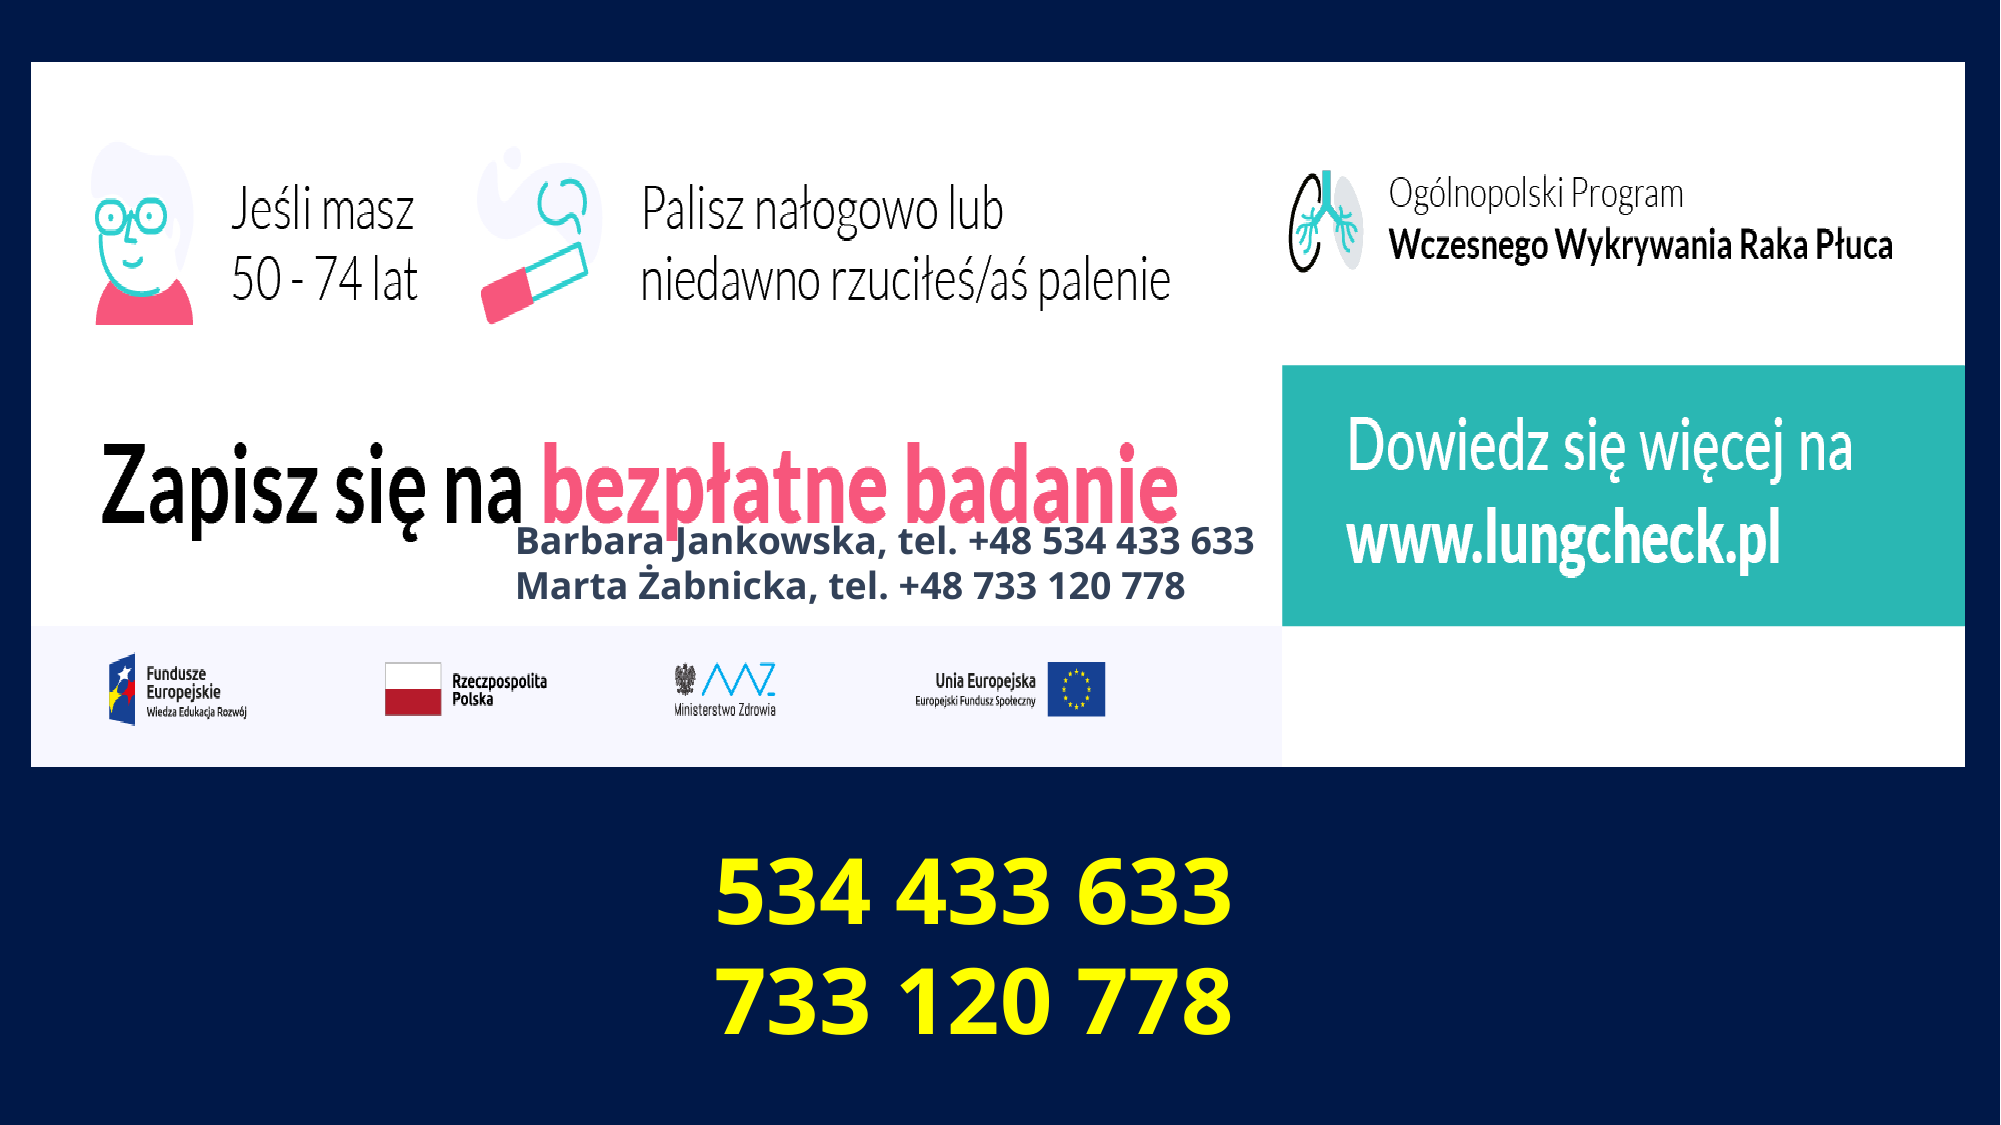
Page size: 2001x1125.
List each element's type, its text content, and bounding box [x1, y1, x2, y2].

picture [31, 62, 1965, 767]
text_box 534 433 633 733 120 778 [399, 825, 1549, 1106]
